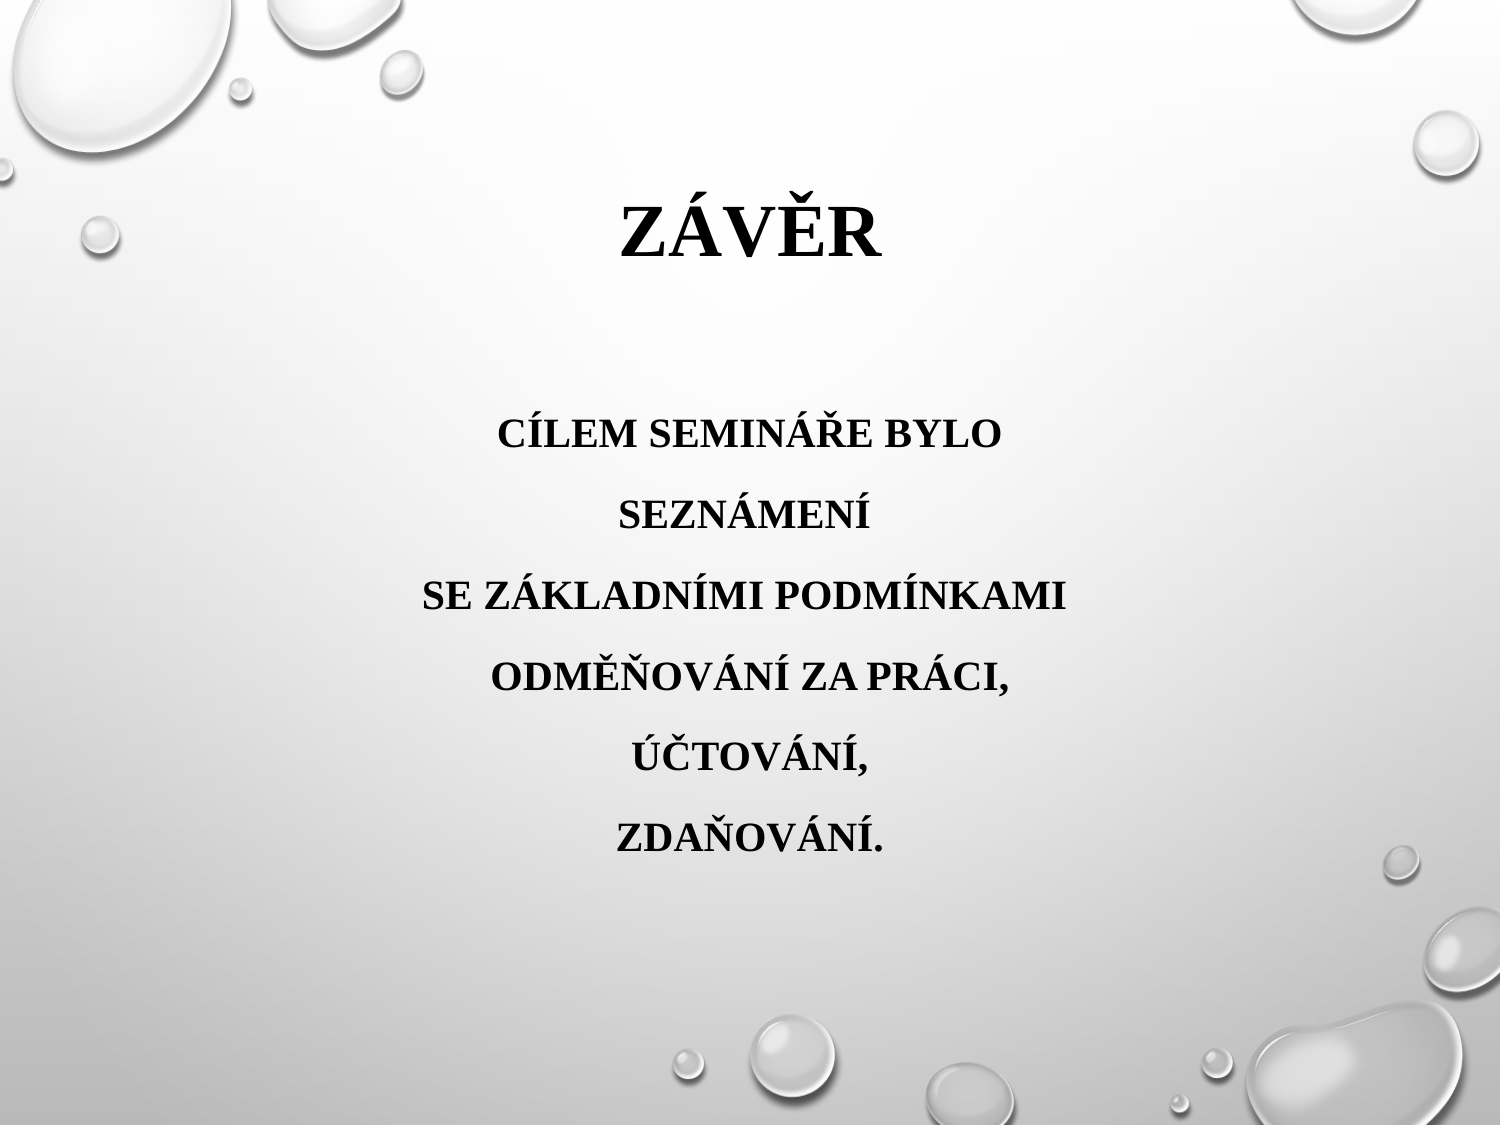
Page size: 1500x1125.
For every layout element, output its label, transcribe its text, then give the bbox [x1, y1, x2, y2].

picture [0, 0, 1500, 1125]
title Závěr [112, 101, 1388, 364]
list Cílem semináře bylo seznámení se základními podmínkami odměňování za práci, účtování, zdaňování. [112, 388, 1388, 950]
